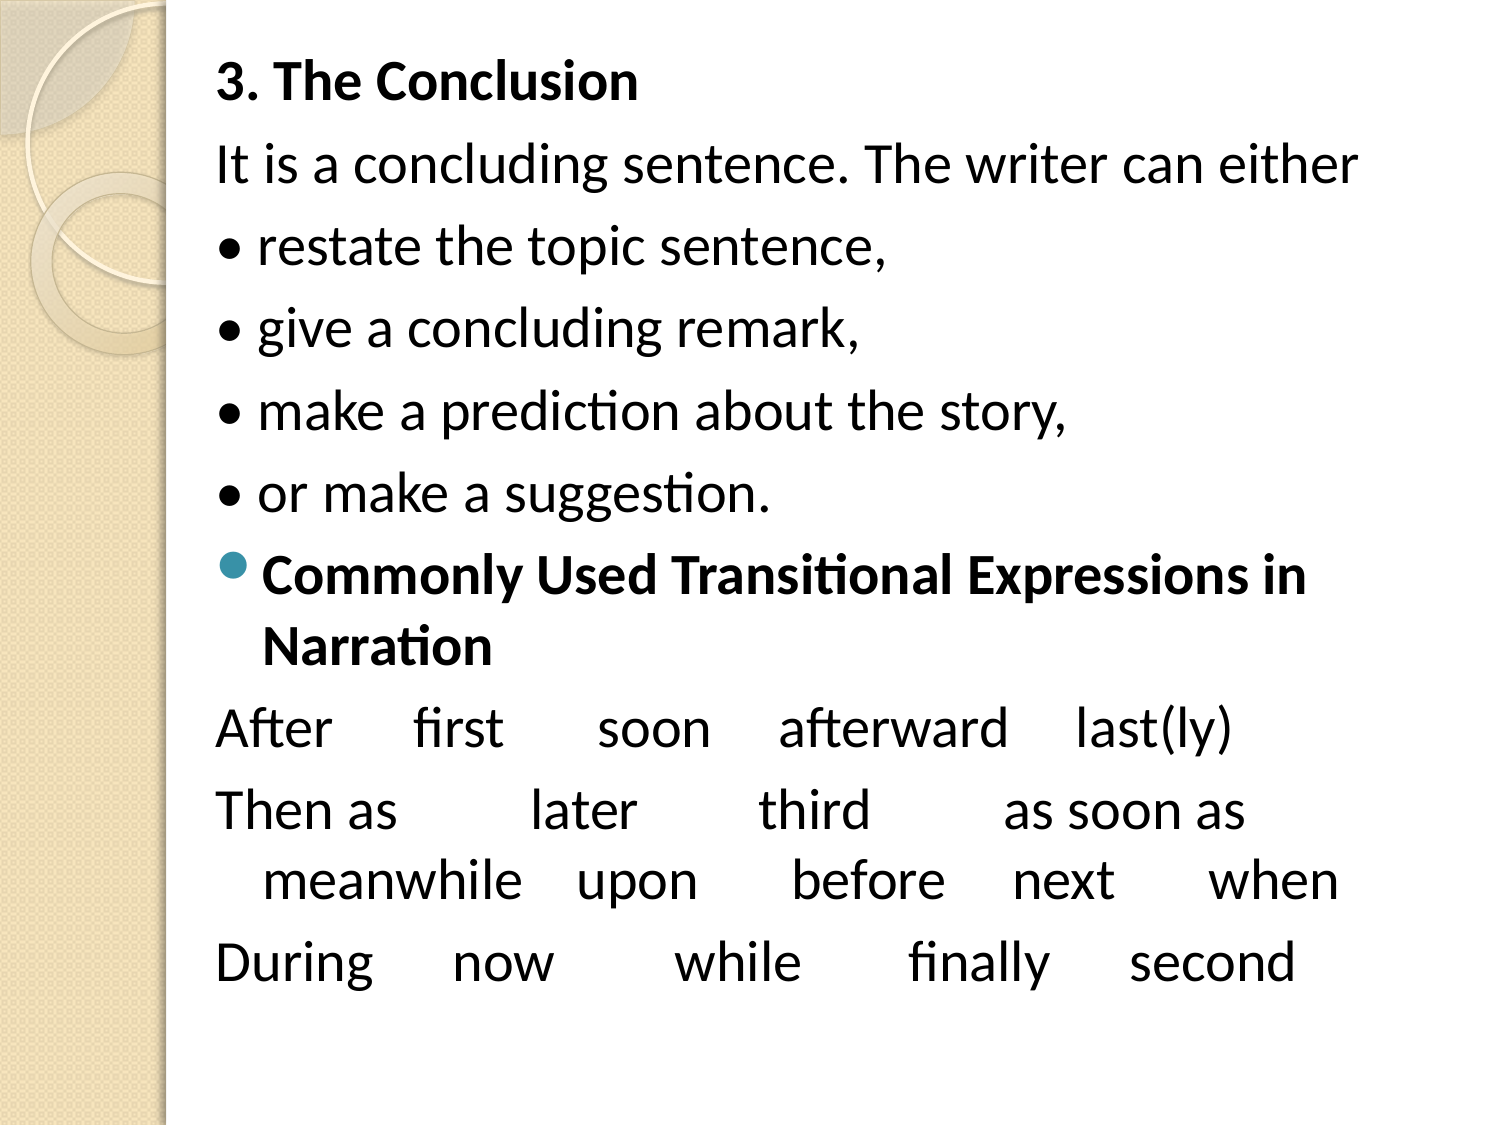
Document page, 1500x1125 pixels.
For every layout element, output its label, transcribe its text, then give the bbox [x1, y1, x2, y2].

list 3. The Conclusion It is a concluding sentence. The writer can either • restate the topic sentence, • give a concluding remark, • make a prediction about the story, • or make a suggestion. Commonly Used Transitional Expressions in Narration After first soon afterward last(ly) Then as later third as soon as meanwhile upon before next when During now while finally second [187, 35, 1466, 1079]
